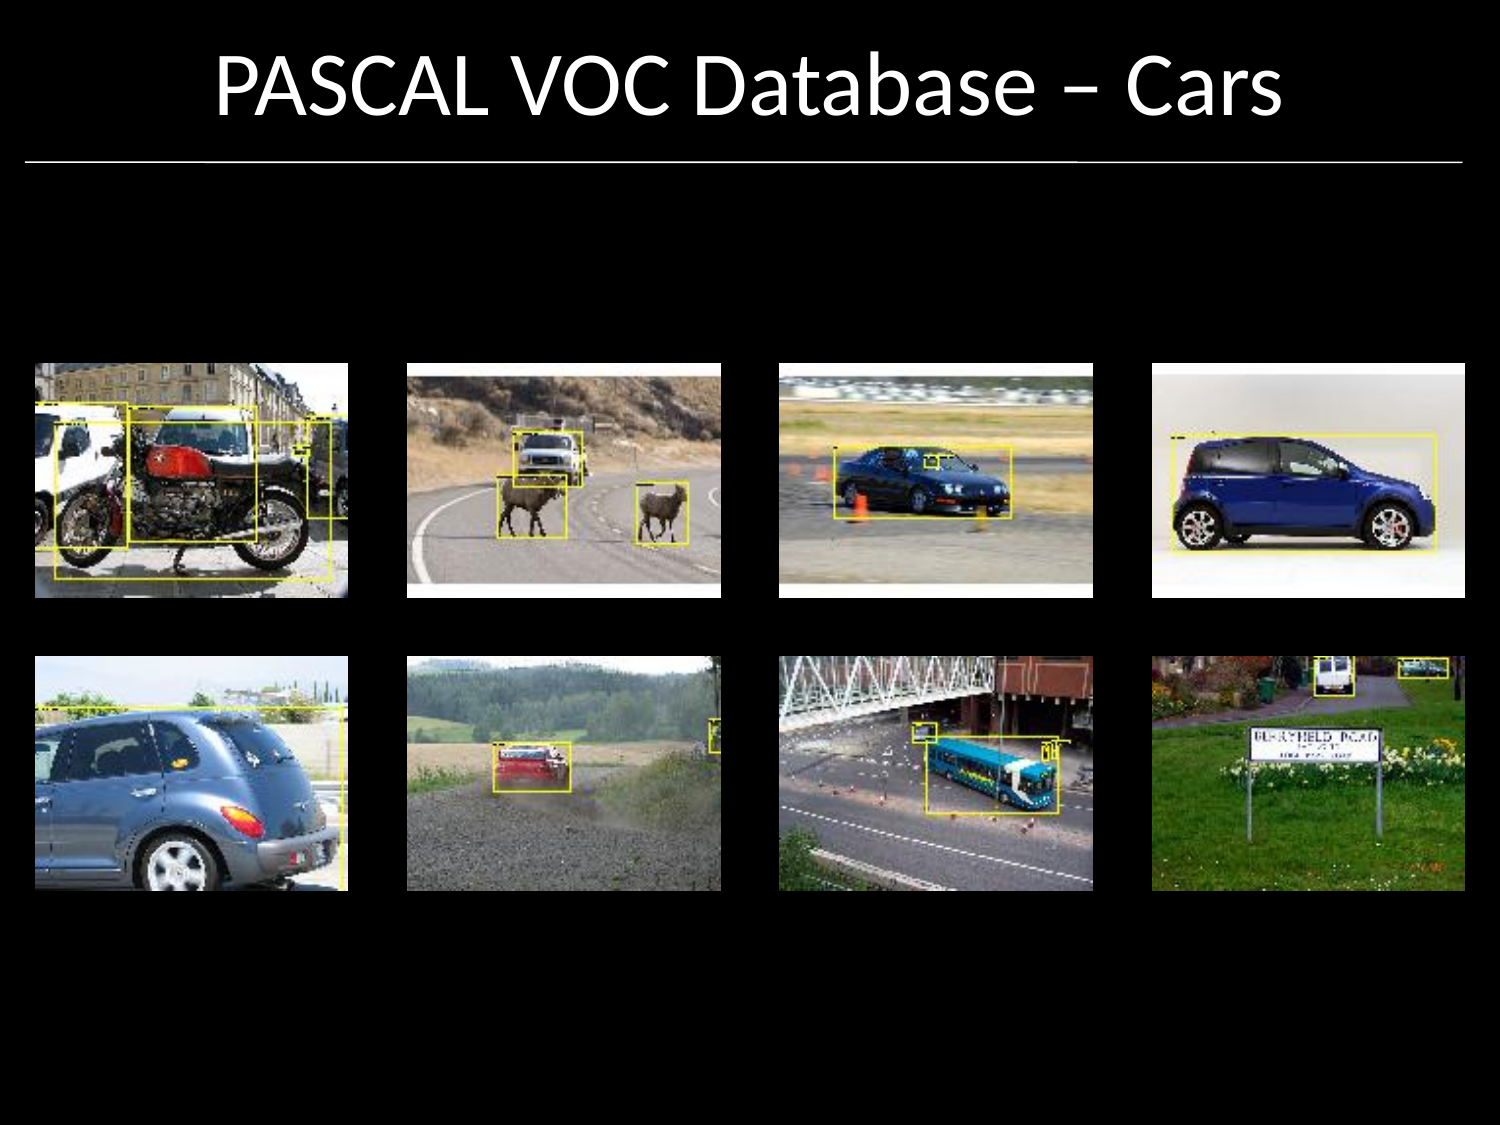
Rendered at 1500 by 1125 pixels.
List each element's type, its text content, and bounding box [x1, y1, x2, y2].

picture [1152, 363, 1466, 598]
picture [779, 656, 1093, 891]
picture [34, 656, 348, 891]
picture [1152, 656, 1466, 891]
title PASCAL VOC Database – Cars [0, 14, 1500, 144]
picture [407, 656, 721, 891]
picture [34, 363, 348, 598]
picture [779, 363, 1093, 598]
picture [407, 363, 721, 598]
